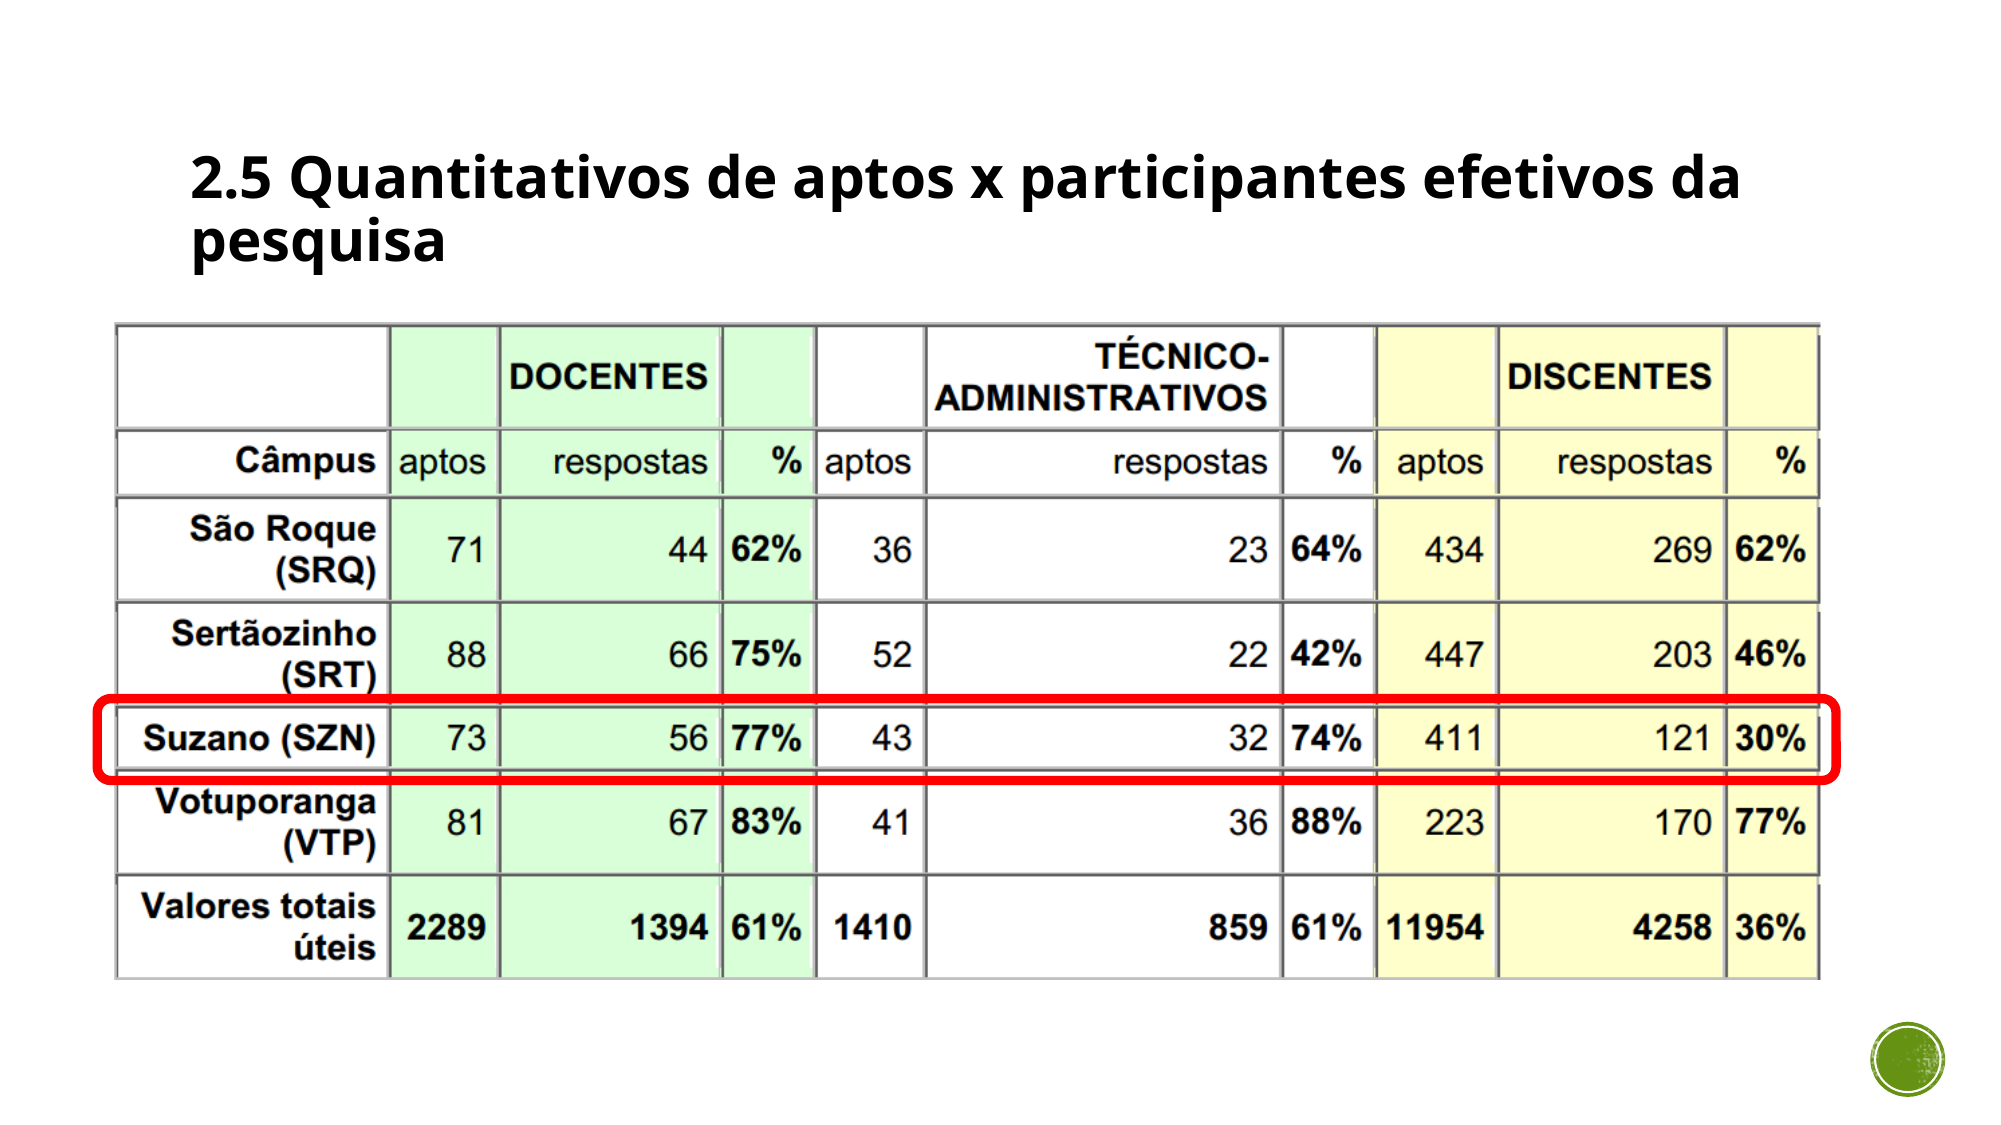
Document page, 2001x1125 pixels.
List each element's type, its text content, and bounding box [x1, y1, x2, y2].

picture [109, 323, 1825, 978]
title 2.5 Quantitativos de aptos x participantes efetivos da pesquisa [175, 79, 1826, 322]
text_box [96, 697, 108, 782]
text_box [1827, 698, 1838, 781]
